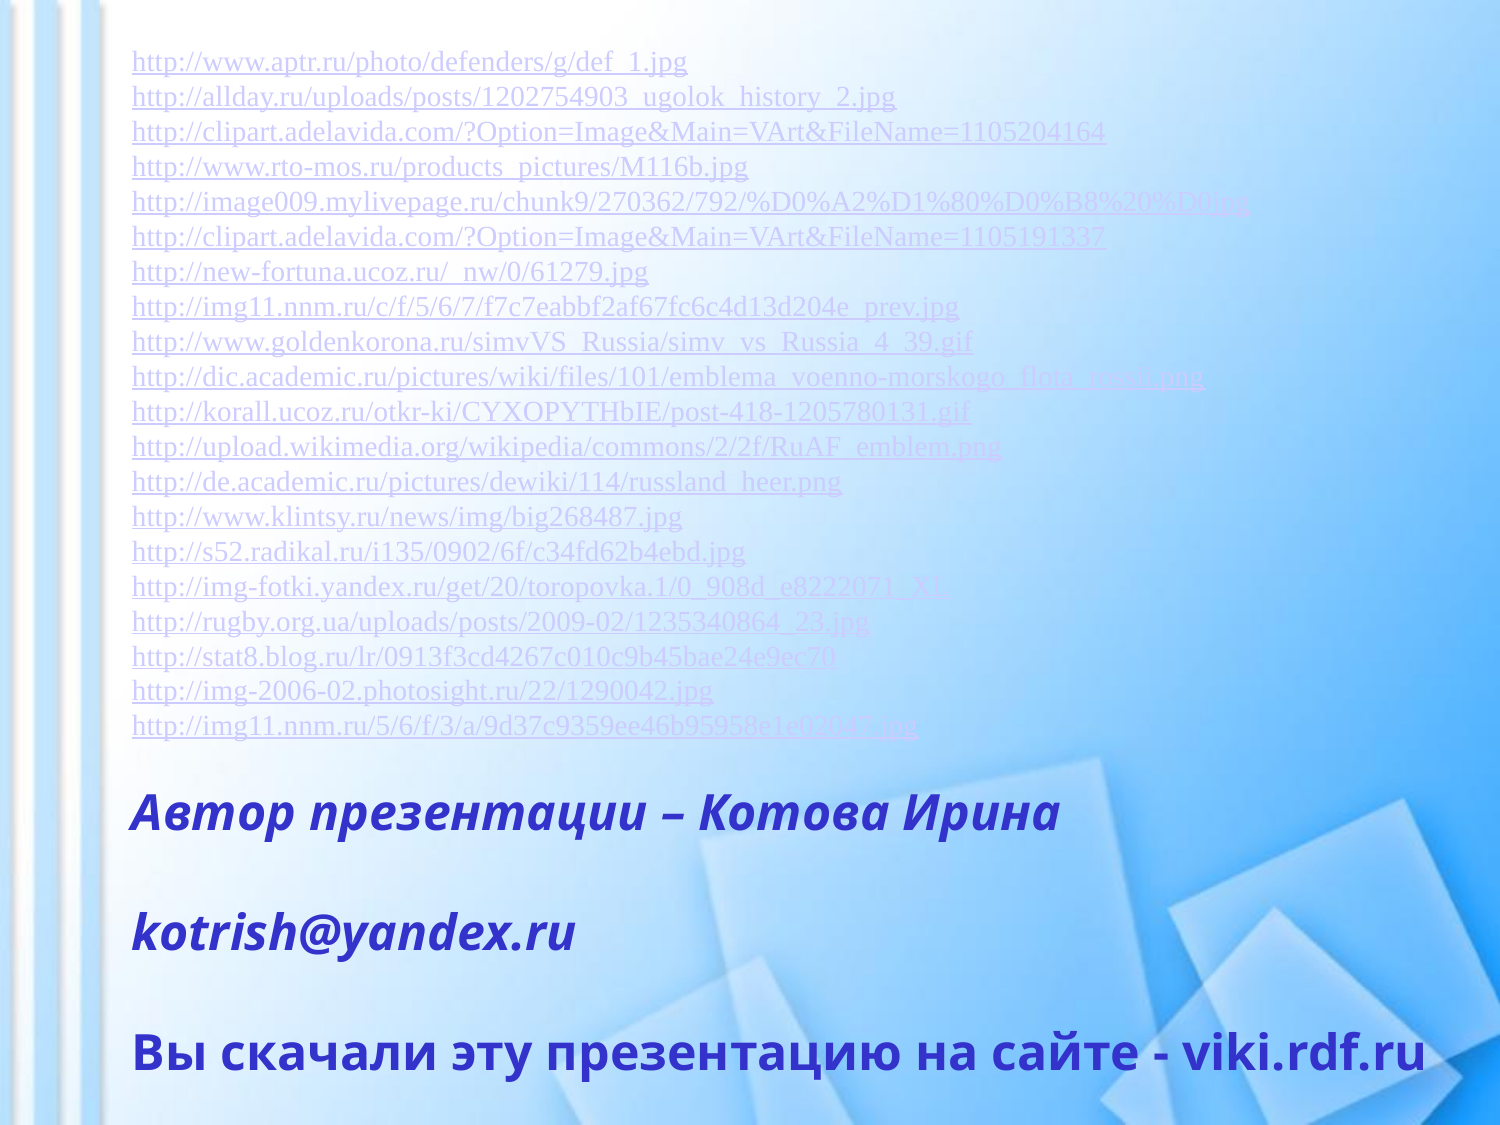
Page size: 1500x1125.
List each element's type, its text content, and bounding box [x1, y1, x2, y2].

text_box Автор презентации – Котова Ирина kotrish@yandex.ru Вы скачали эту презентацию на сайте - viki.rdf.ru [117, 773, 1465, 1089]
picture [0, 0, 1500, 1125]
text_box http://www.aptr.ru/photo/defenders/g/def_1.jpg http://allday.ru/uploads/posts/1202754903_ugolok_history_2.jpg http://clipart.adelavida.com/?Option=Image&Main=VArt&FileName=1105204164 http://www.rto-mos.ru/products_pictures/M116b.jpg http://image009.mylivepage.ru/chunk9/270362/792/%D0%A2%D1%80%D0%B8%20%D0jpg http://clipart.adelavida.com/?Option=Image&Main=VArt&FileName=1105191337 http://new-fortuna.ucoz.ru/_nw/0/61279.jpg http://img11.nnm.ru/c/f/5/6/7/f7c7eabbf2af67fc6c4d13d204e_prev.jpg http://www.goldenkorona.ru/simvVS_Russia/simv_vs_Russia_4_39.gif http://dic.academic.ru/pictures/wiki/files/101/emblema_voenno-morskogo_flota_rossii.png http://korall.ucoz.ru/otkr-ki/CYXOPYTHbIE/post-418-1205780131.gif http://upload.wikimedia.org/wikipedia/commons/2/2f/RuAF_emblem.png http://de.academic.ru/pictures/dewiki/114/russland_heer.png http://www.klintsy.ru/news/img/big268487.jpg http://s52.radikal.ru/i135/0902/6f/c34fd62b4ebd.jpg http://img-fotki.yandex.ru/get/20/toropovka.1/0_908d_e8222071_XL http://rugby.org.ua/uploads/posts/2009-02/1235340864_23.jpg http://stat8.blog.ru/lr/0913f3cd4267c010c9b45bae24e9ec70 http://img-2006-02.photosight.ru/22/1290042.jpg http://img11.nnm.ru/5/6/f/3/a/9d37c9359ee46b95958e1e02047.jpg [117, 35, 1500, 749]
